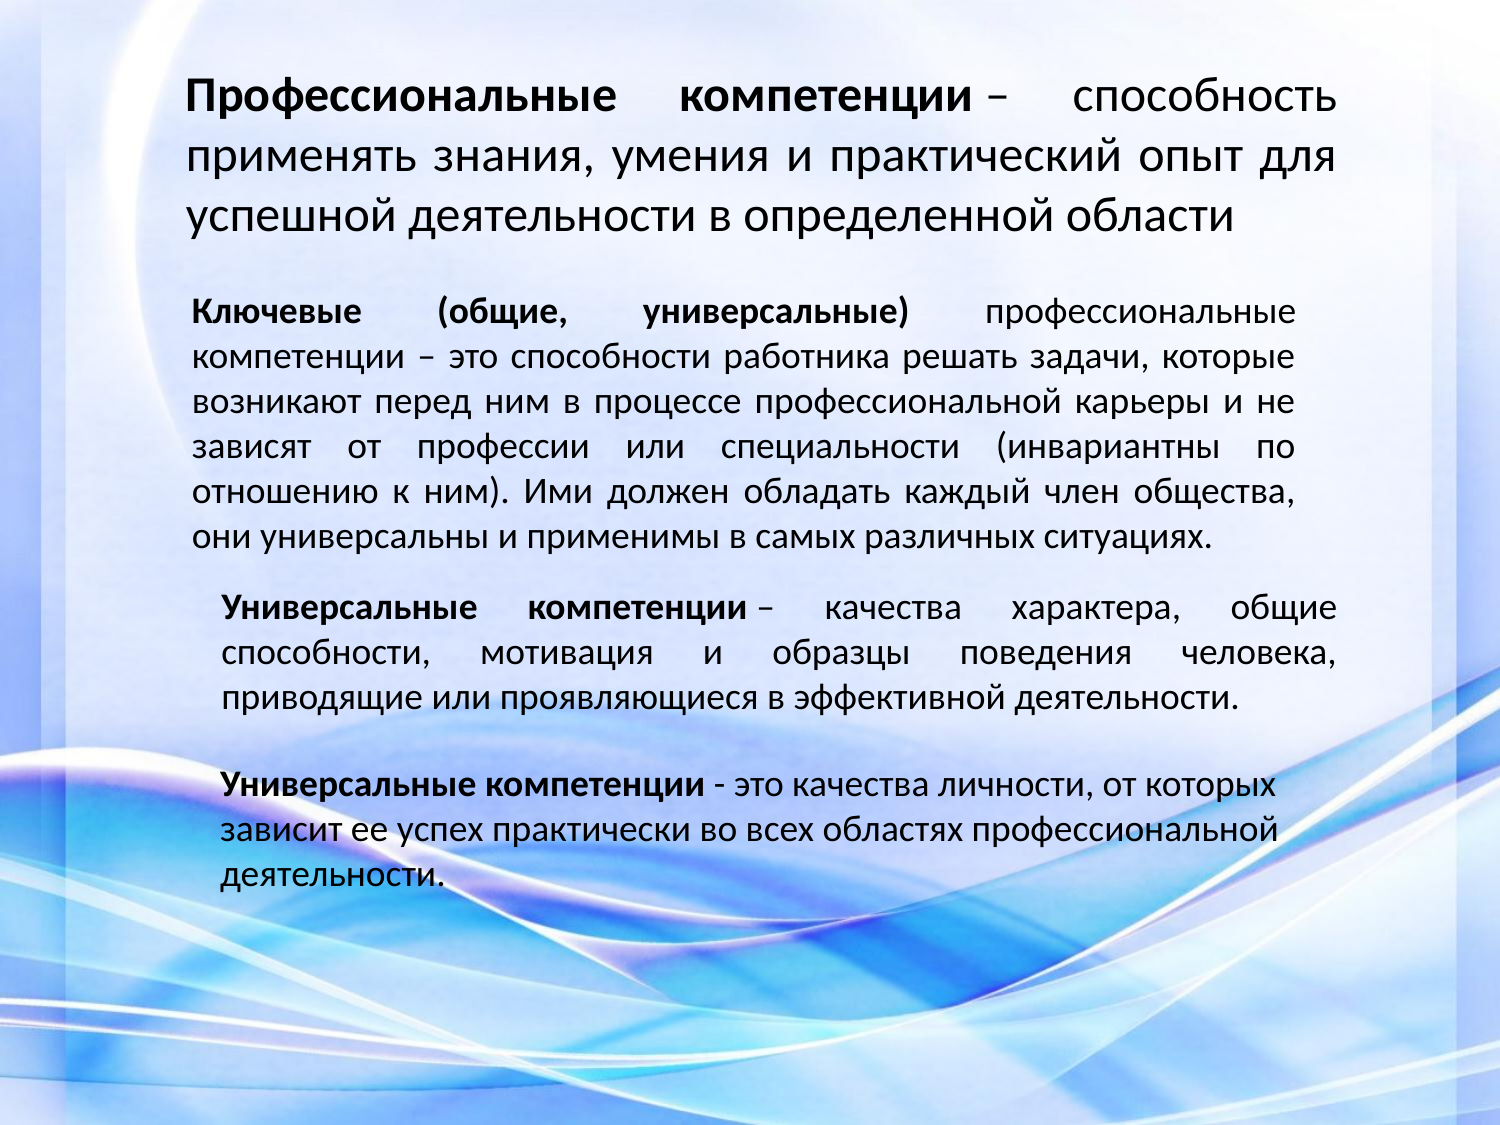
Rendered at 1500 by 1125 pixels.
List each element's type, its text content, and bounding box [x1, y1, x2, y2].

picture [0, 0, 1500, 1125]
text_box Ключевые (общие, универсальные) профессиональные компетенции – это способности работника решать задачи, которые возникают перед ним в процессе профессиональной карьеры и не зависят от профессии или специальности (инвариантны по отношению к ним). Ими должен обладать каждый член общества, они универсальны и применимы в самых различных ситуациях. [177, 278, 1312, 564]
text_box Универсальные компетенции – качества характера, общие способности, мотивация и образцы поведения человека, приводящие или проявляющиеся в эффективной деятельности. [206, 574, 1353, 724]
text_box Профессиональные компетенции – способность применять знания, умения и практический опыт для успешной деятельности в определенной области [171, 54, 1353, 250]
text_box Универсальные компетенции - это качества личности, от которых зависит ее успех практически во всех областях профессиональной деятельности. [205, 751, 1363, 902]
